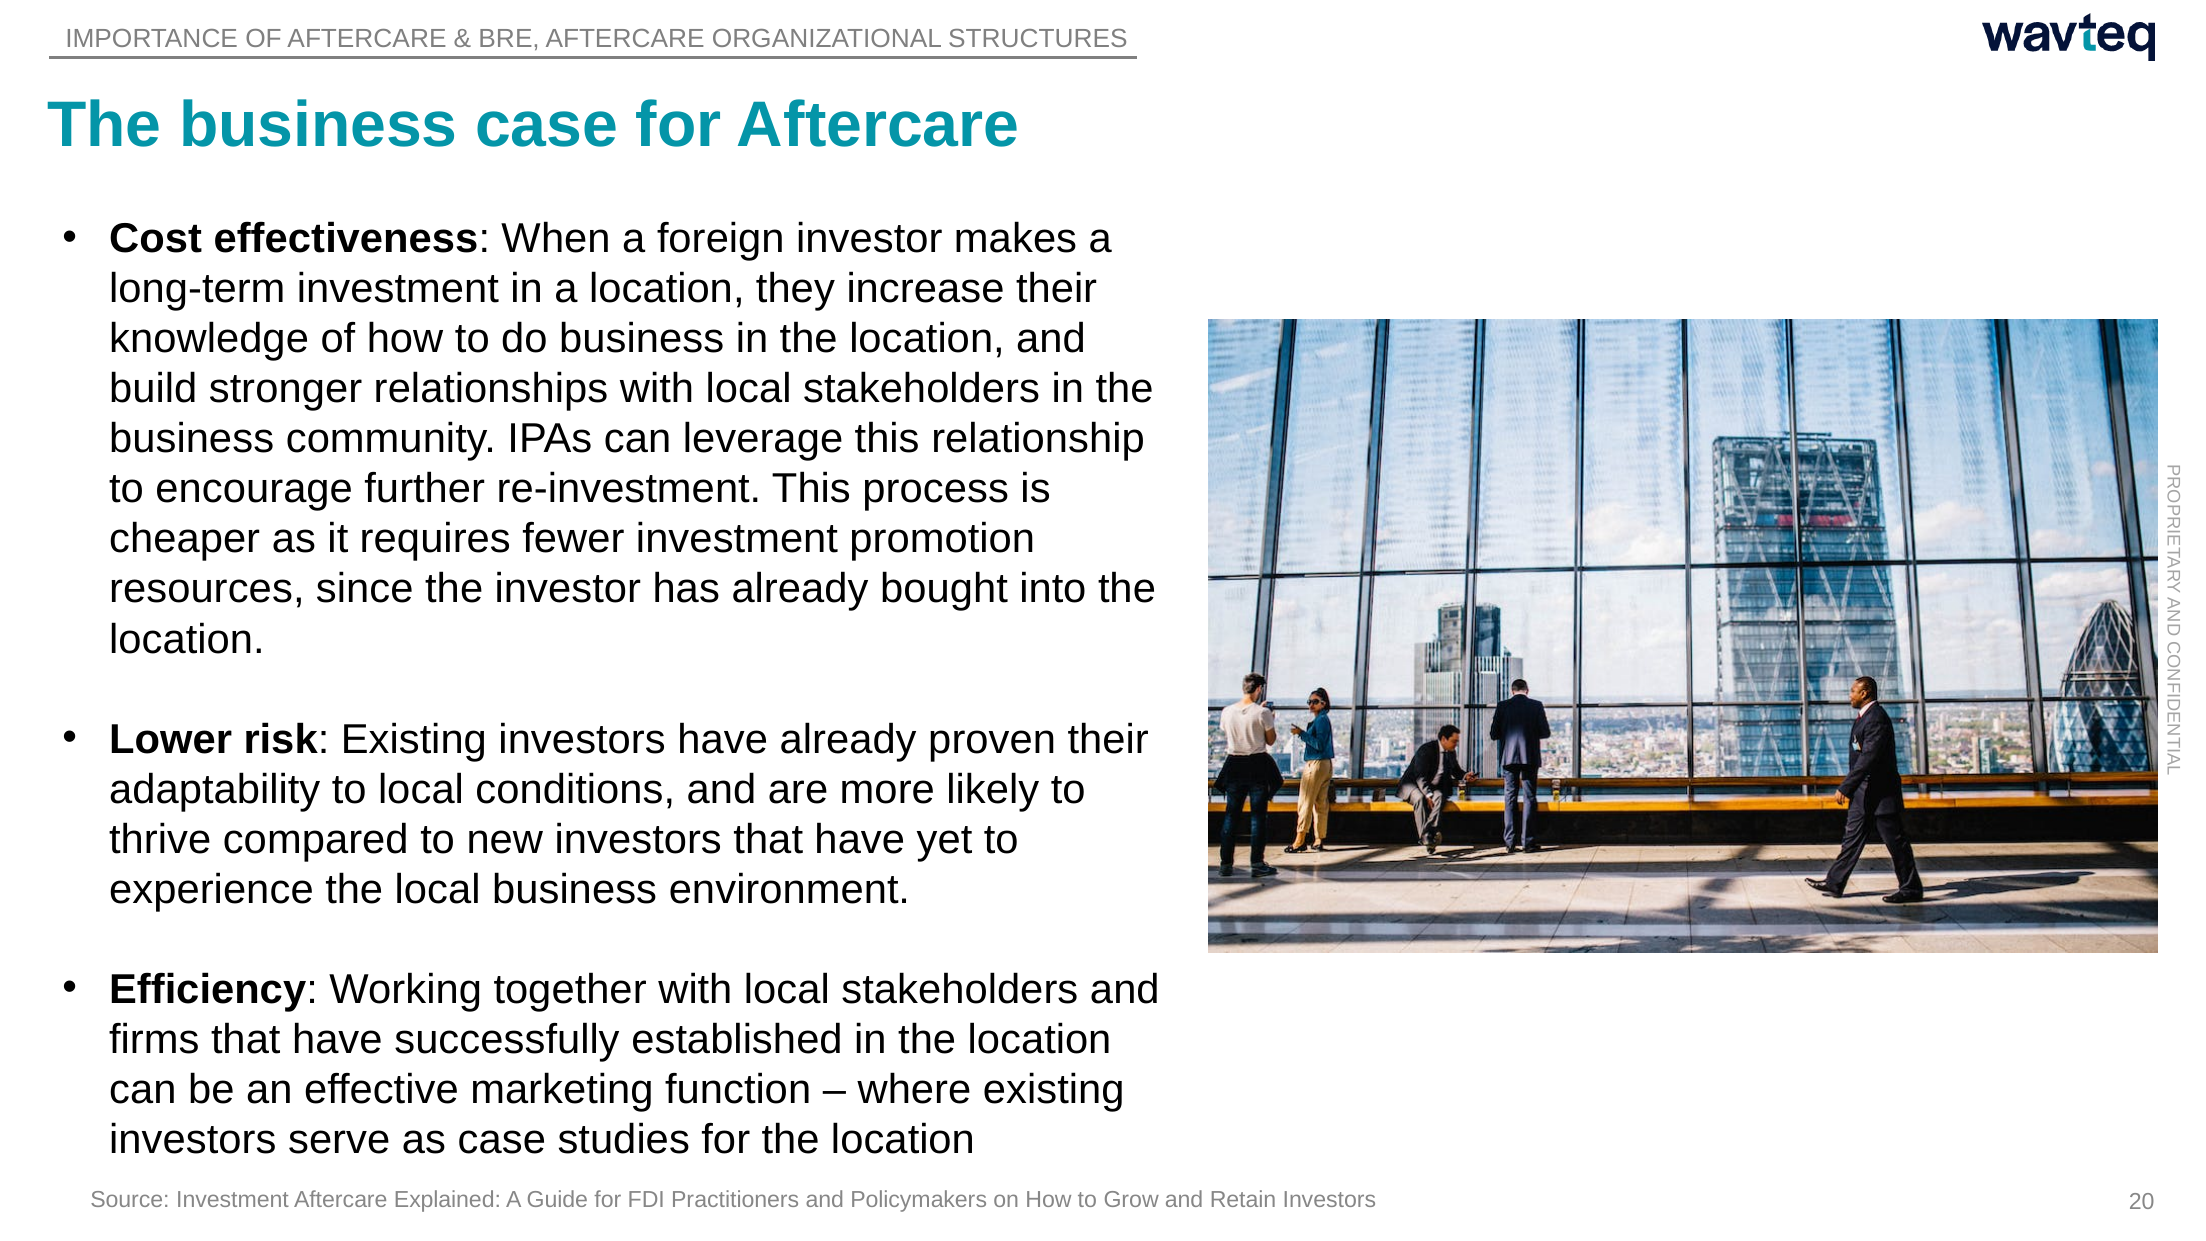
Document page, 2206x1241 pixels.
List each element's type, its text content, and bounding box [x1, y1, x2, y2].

title The business case for Aftercare [47, 82, 2155, 290]
picture [1208, 319, 2159, 954]
picture [1982, 13, 2155, 61]
text_box Source: Investment Aftercare Explained: A Guide for FDI Practitioners and Policymakers on How to Grow and Retain Investors [1179, 1184, 1828, 1212]
text_box [34, 1147, 1062, 1215]
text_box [48, 20, 1138, 58]
text_box Cost effectiveness: When a foreign investor makes a long-term investment in a location, they increase their knowledge of how to do business in the location, and build stronger relationships with local stakeholders in the business community. IPAs can leverage this relationship to encourage further re-investment. This process is cheaper as it requires fewer investment promotion resources, since the investor has already bought into the location. Lower risk: Existing investors have already proven their adaptability to local conditions, and are more likely to thrive compared to new investors that have yet to experience the local business environment. Efficiency: Working together with local stakeholders and firms that have successfully established in the location can be an effective marketing function – where existing investors serve as case studies for the location [47, 203, 1179, 1214]
